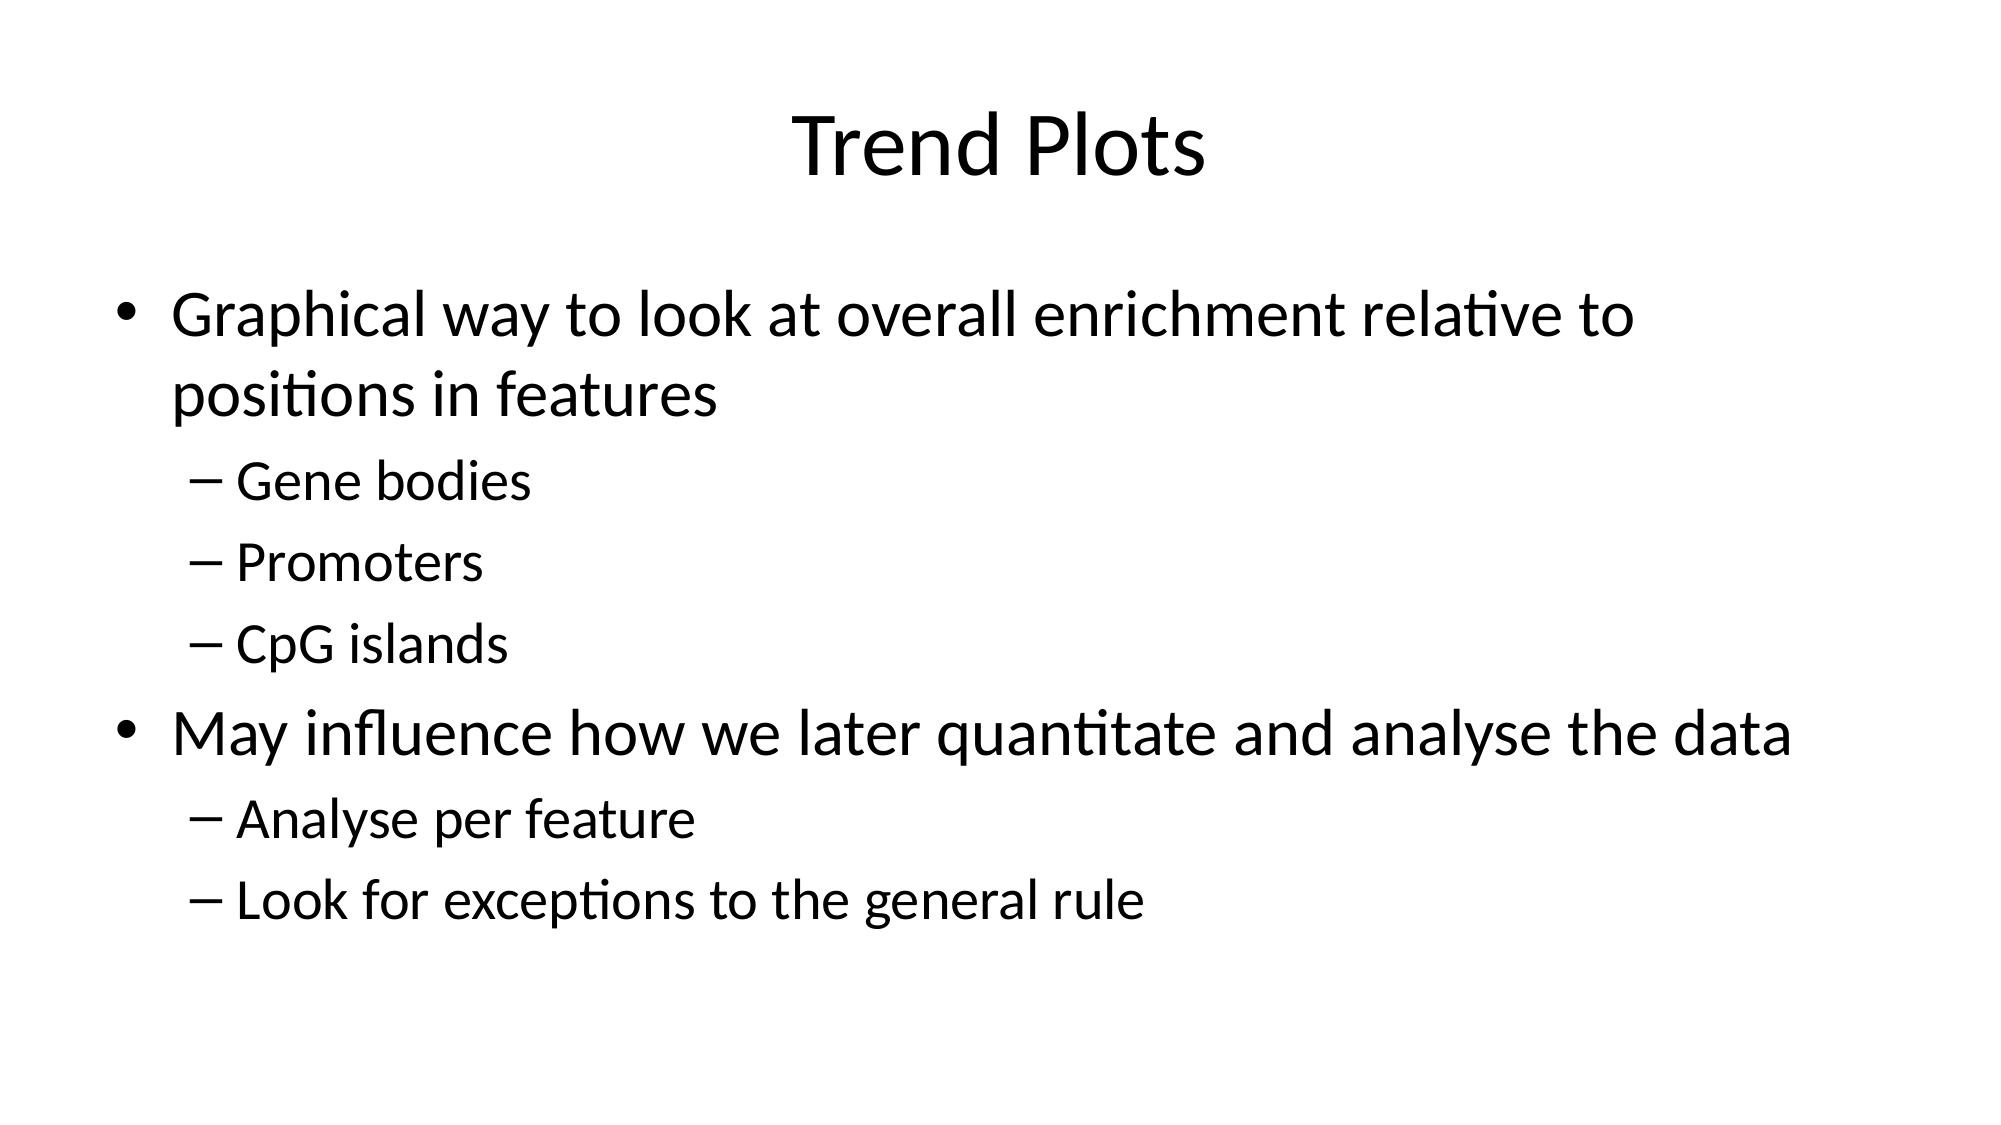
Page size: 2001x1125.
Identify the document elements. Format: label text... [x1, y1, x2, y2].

list Graphical way to look at overall enrichment relative to positions in features Gene bodies Promoters CpG islands May influence how we later quantitate and analyse the data Analyse per feature Look for exceptions to the general rule [99, 262, 1900, 1005]
title Trend Plots [99, 45, 1900, 233]
